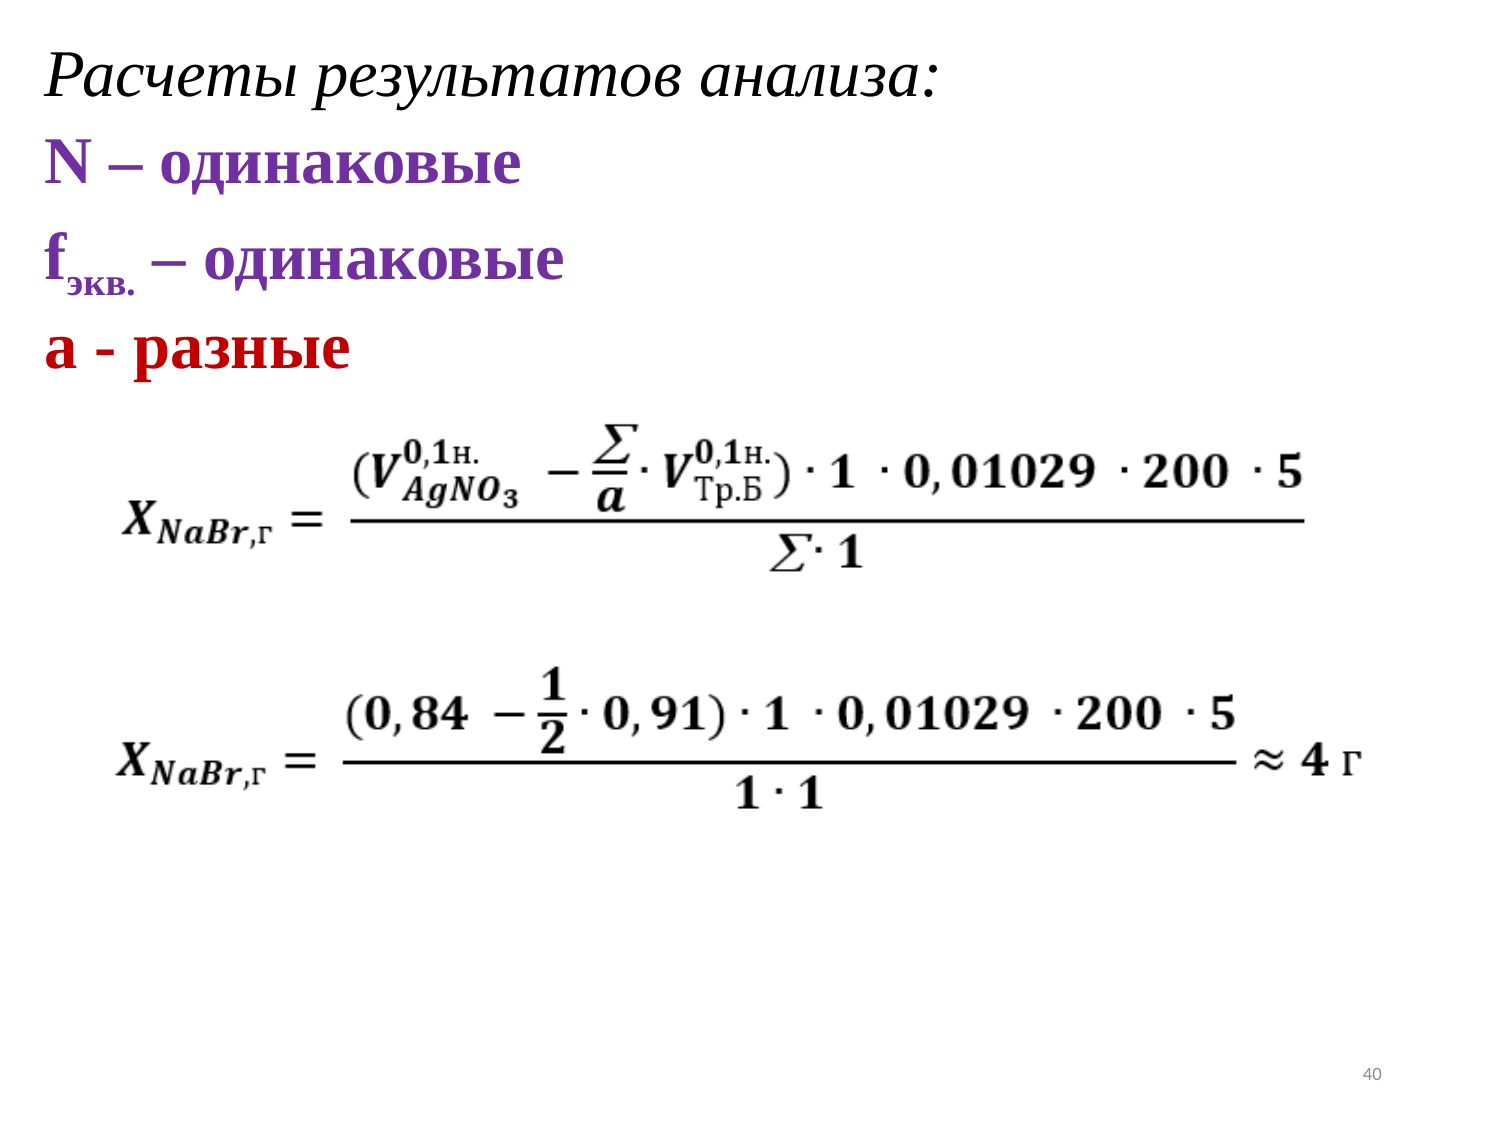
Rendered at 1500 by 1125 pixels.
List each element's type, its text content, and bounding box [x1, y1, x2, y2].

picture [100, 408, 1338, 594]
picture [84, 645, 1404, 844]
list Расчеты результатов анализа: N – одинаковые fэкв. – одинаковые a - разные [29, 30, 1459, 1094]
slide_number 40 [1059, 1042, 1397, 1103]
